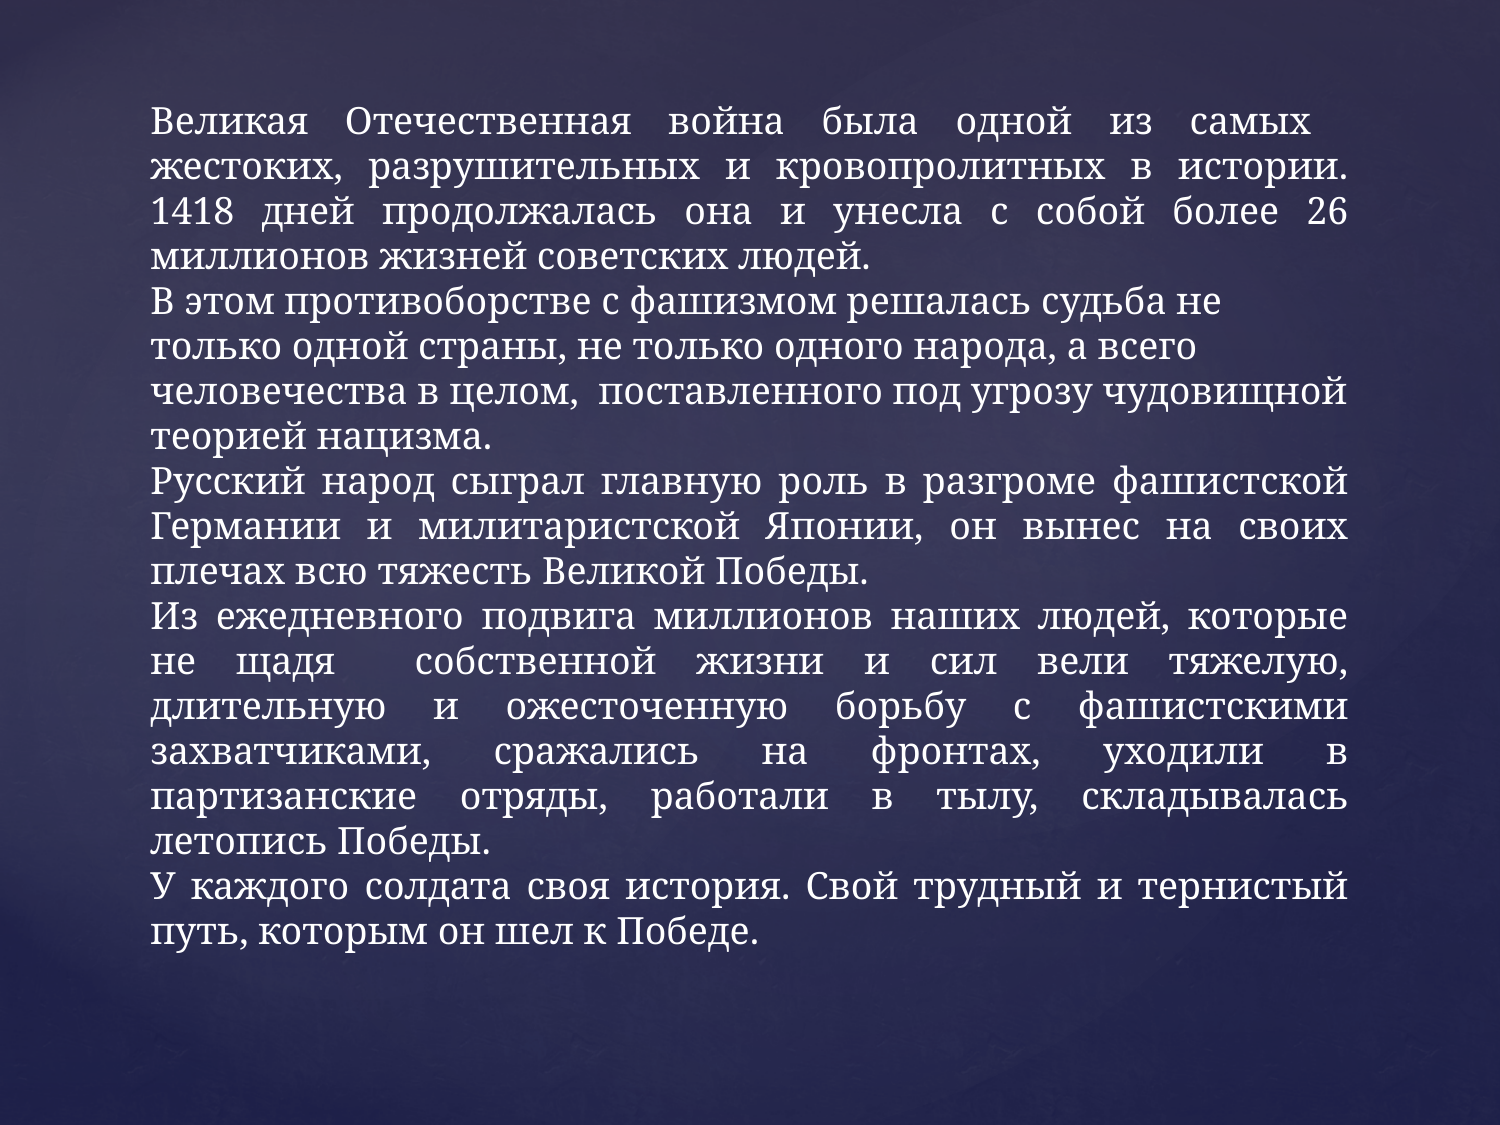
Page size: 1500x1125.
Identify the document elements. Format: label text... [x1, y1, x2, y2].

text_box Великая Отечественная война была одной из самых жестоких, разрушительных и кровопролитных в истории. 1418 дней продолжалась она и унесла с собой более 26 миллионов жизней советских людей. В этом противоборстве с фашизмом решалась судьба не только одной страны, не только одного народа, а всего человечества в целом, поставленного под угрозу чудовищной теорией нацизма. Русский народ сыграл главную роль в разгроме фашистской Германии и милитаристской Японии, он вынес на своих плечах всю тяжесть Великой Победы. Из ежедневного подвига миллионов наших людей, которые не щадя собственной жизни и сил вели тяжелую, длительную и ожесточенную борьбу с фашистскими захватчиками, сражались на фронтах, уходили в партизанские отряды, работали в тылу, складывалась летопись Победы. У каждого солдата своя история. Свой трудный и тернистый путь, которым он шел к Победе. [135, 89, 1365, 960]
